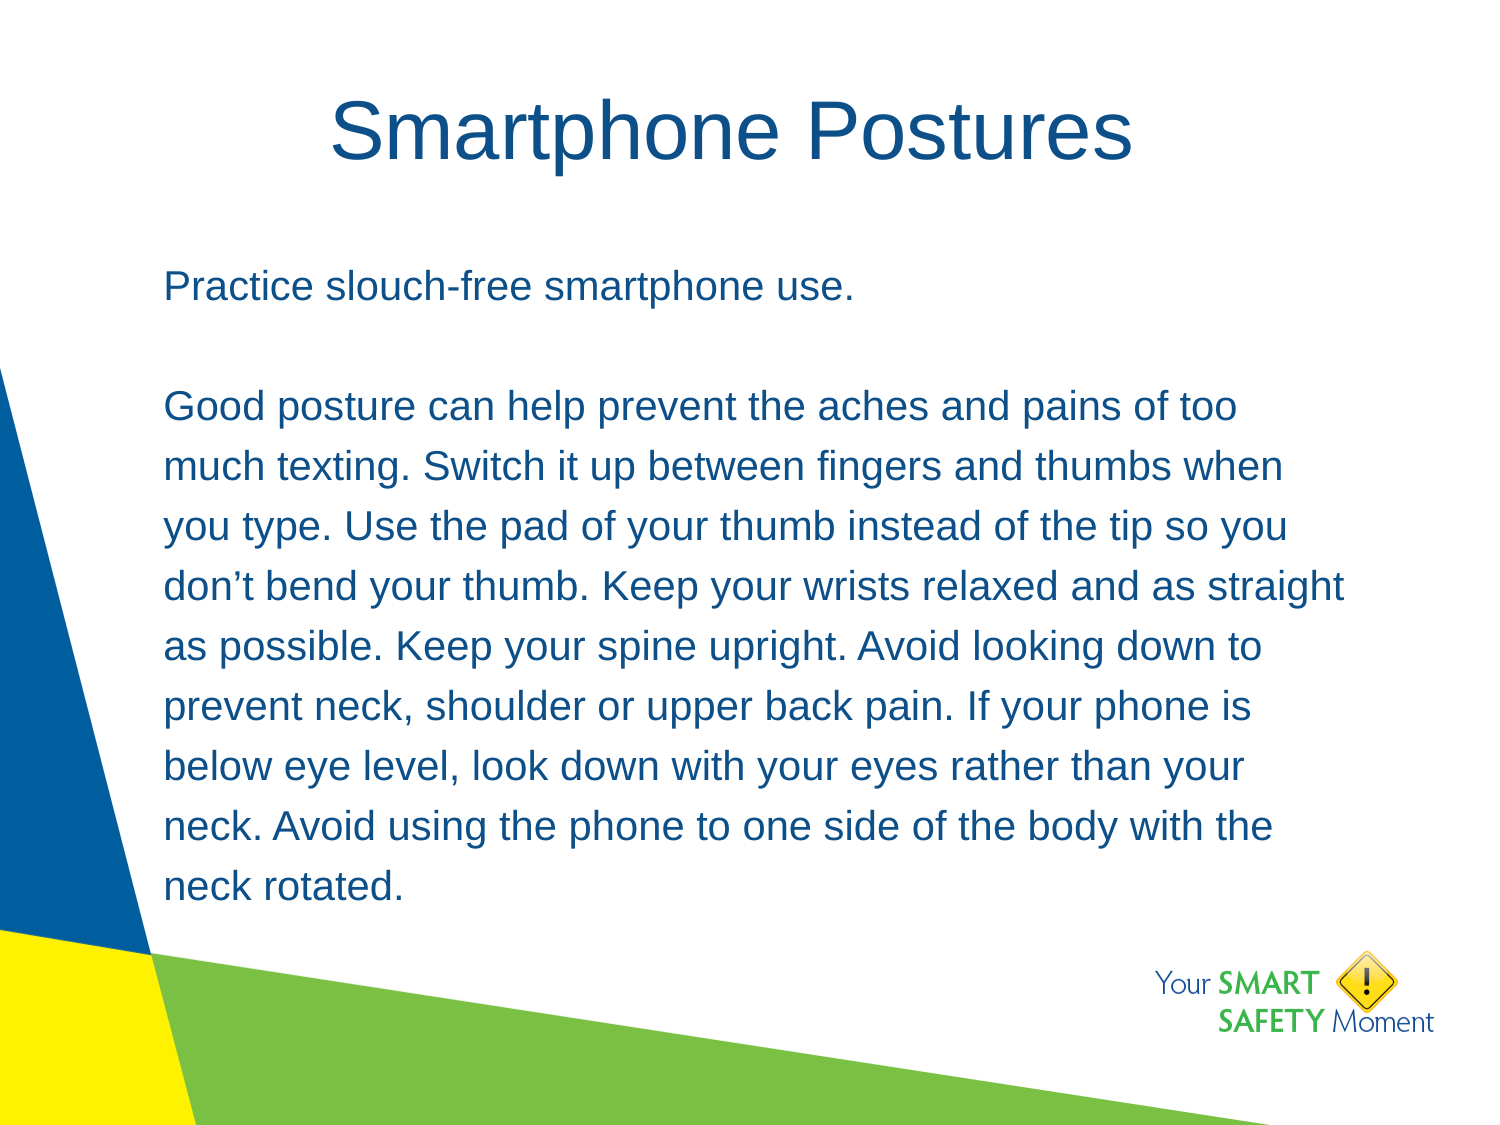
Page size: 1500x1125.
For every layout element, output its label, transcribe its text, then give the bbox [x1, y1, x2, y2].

picture [0, 0, 1500, 1125]
list Practice slouch-free smartphone use. Good posture can help prevent the aches and pains of too much texting. Switch it up between fingers and thumbs when you type. Use the pad of your thumb instead of the tip so you don’t bend your thumb. Keep your wrists relaxed and as straight as possible. Keep your spine upright. Avoid looking down to prevent neck, shoulder or upper back pain. If your phone is below eye level, look down with your eyes rather than your neck. Avoid using the phone to one side of the body with the neck rotated. [148, 241, 1366, 970]
title Smartphone Postures [18, 69, 1445, 184]
